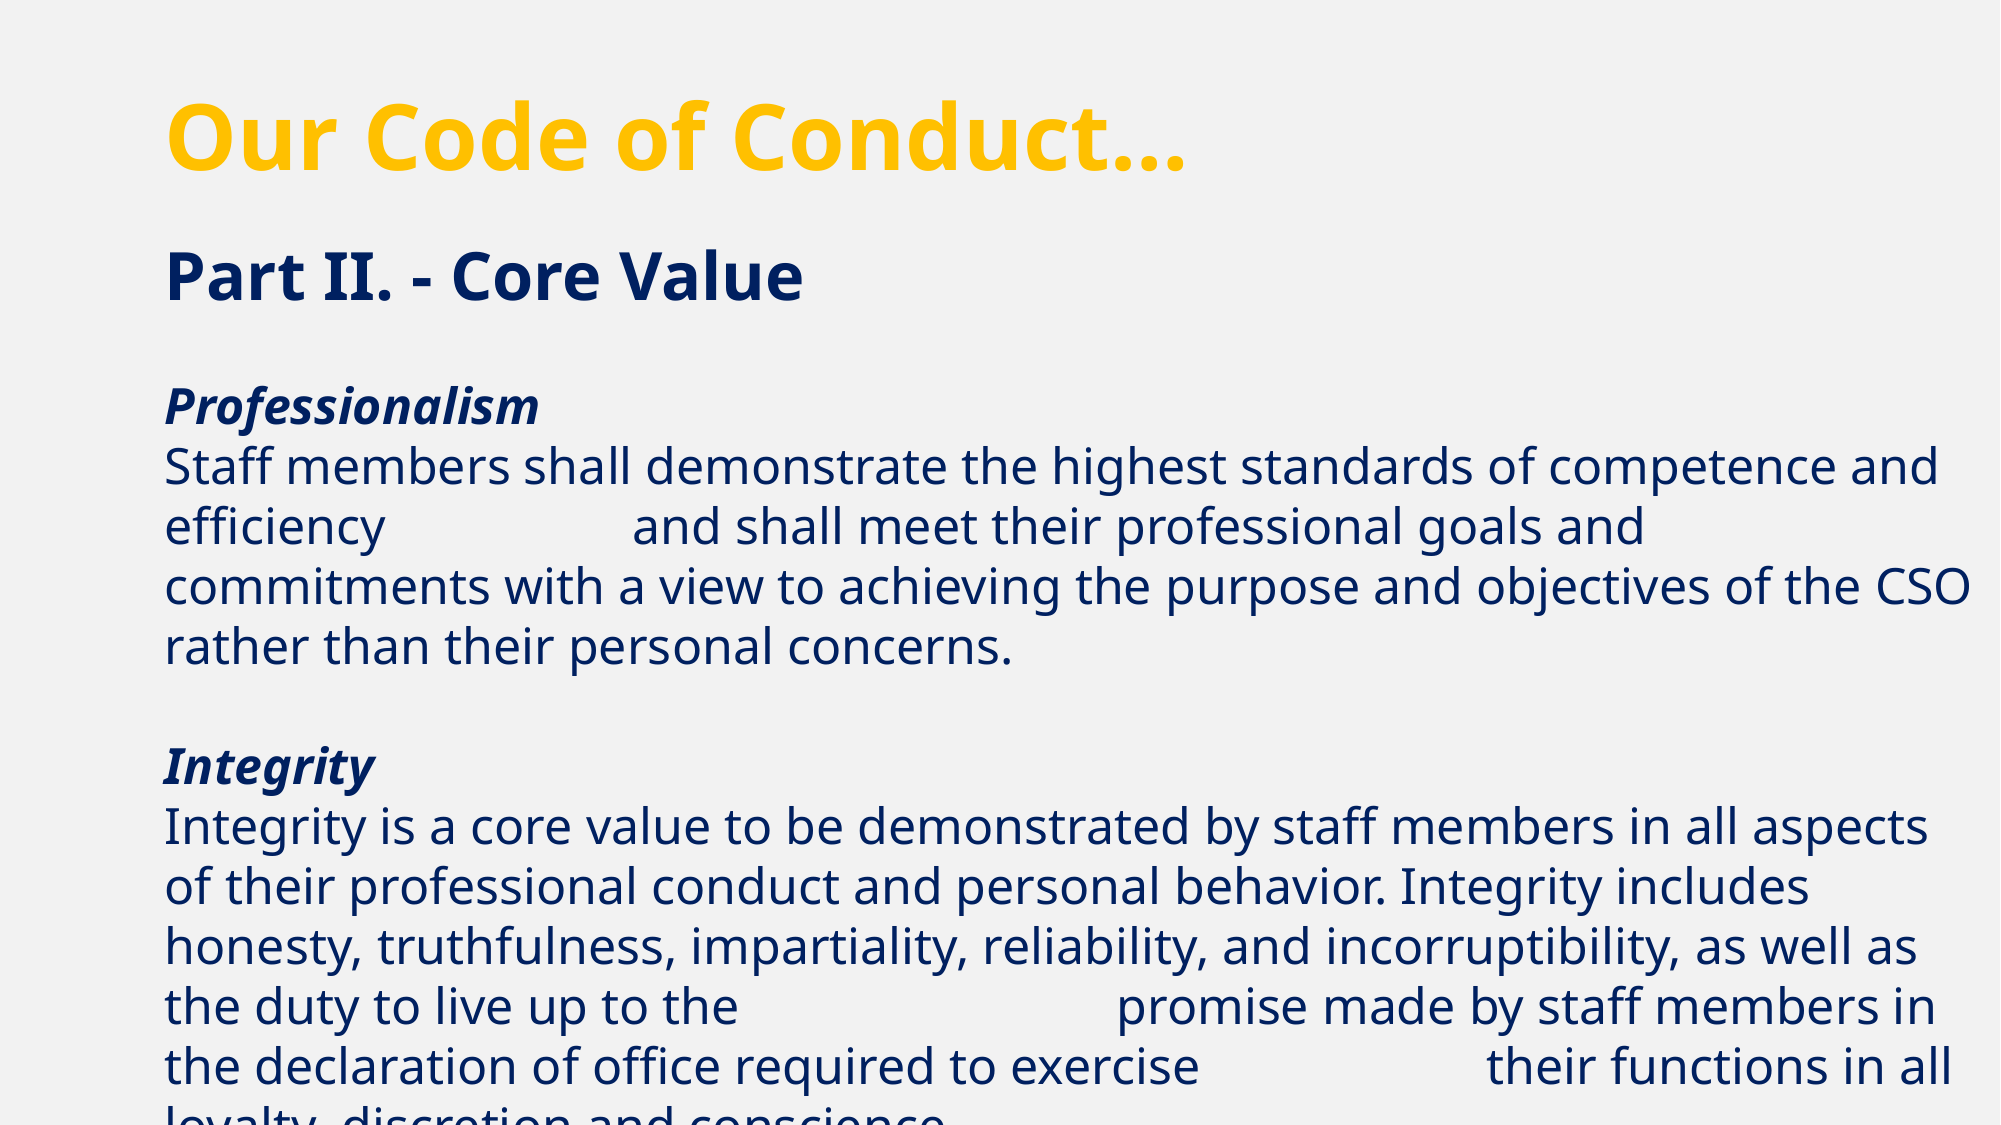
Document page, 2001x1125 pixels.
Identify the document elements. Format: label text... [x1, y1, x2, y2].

text_box Our Code of Conduct… Part II. - Core Value Professionalism Staff members shall demonstrate the highest standards of competence and efficiency and shall meet their professional goals and commitments with a view to achieving the purpose and objectives of the CSO rather than their personal concerns. Integrity Integrity is a core value to be demonstrated by staff members in all aspects of their professional conduct and personal behavior. Integrity includes honesty, truthfulness, impartiality, reliability, and incorruptibility, as well as the duty to live up to the promise made by staff members in the declaration of office required to exercise their functions in all loyalty, discretion and conscience. [0, 0, 2000, 1125]
